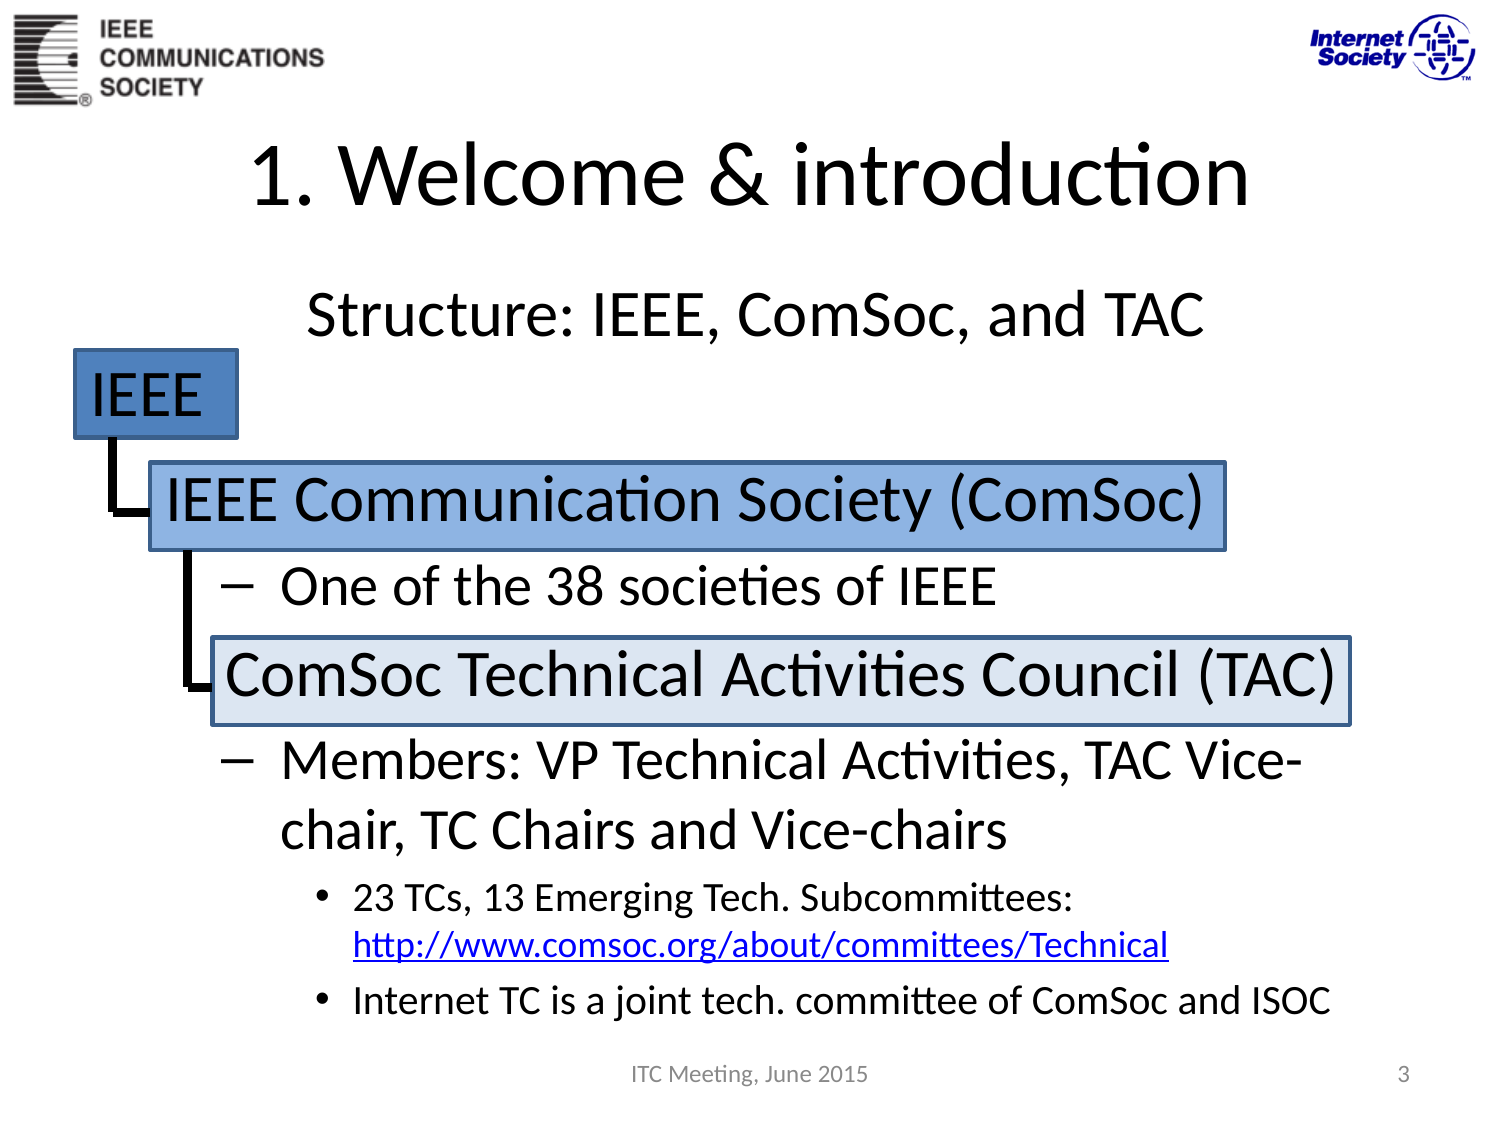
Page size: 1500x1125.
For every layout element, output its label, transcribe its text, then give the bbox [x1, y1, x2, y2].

title 1. Welcome & introduction [75, 75, 1425, 262]
footer ITC Meeting, June 2015 [512, 1042, 988, 1103]
list Structure: IEEE, ComSoc, and TAC IEEE IEEE Communication Society (ComSoc) One of the 38 societies of IEEE ComSoc Technical Activities Council (TAC) Members: VP Technical Activities, TAC Vice-chair, TC Chairs and Vice-chairs 23 TCs, 13 Emerging Tech. Subcommittees: http://www.comsoc.org/about/committees/Technical Internet TC is a joint tech. committee of ComSoc and ISOC [75, 262, 1438, 1005]
picture [12, 12, 325, 108]
slide_number 3 [1074, 1042, 1425, 1103]
picture [1299, 12, 1488, 88]
